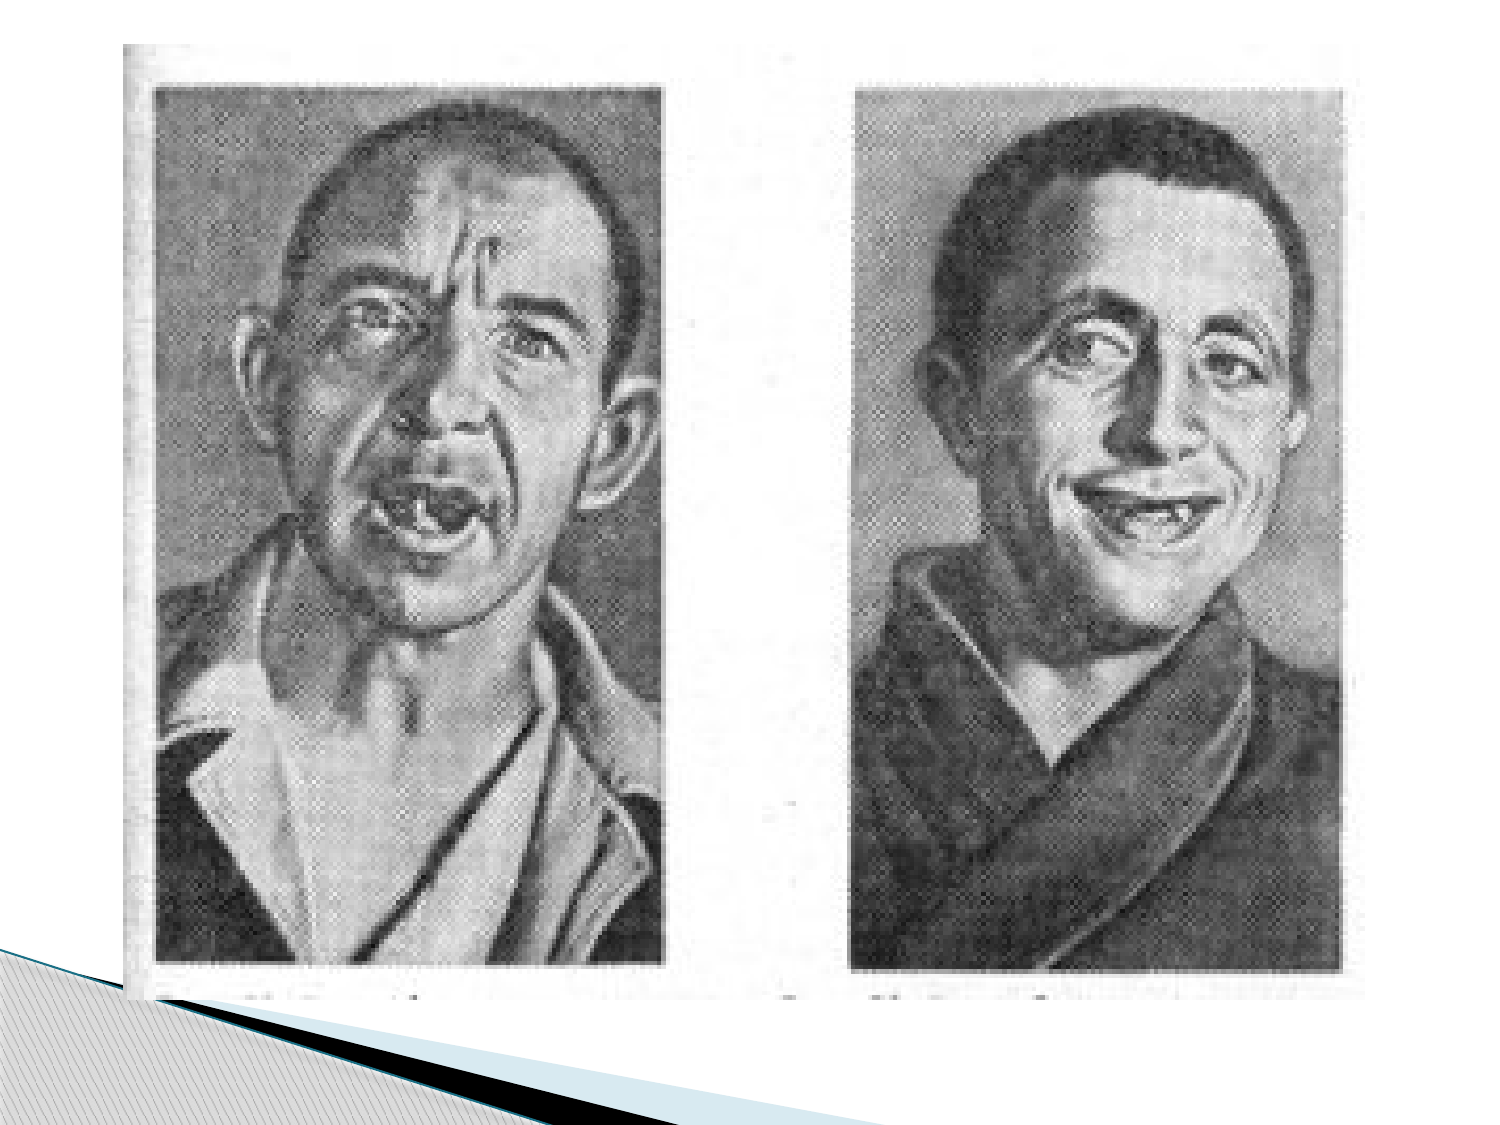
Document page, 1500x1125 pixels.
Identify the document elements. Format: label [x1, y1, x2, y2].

list [123, 44, 1365, 1000]
